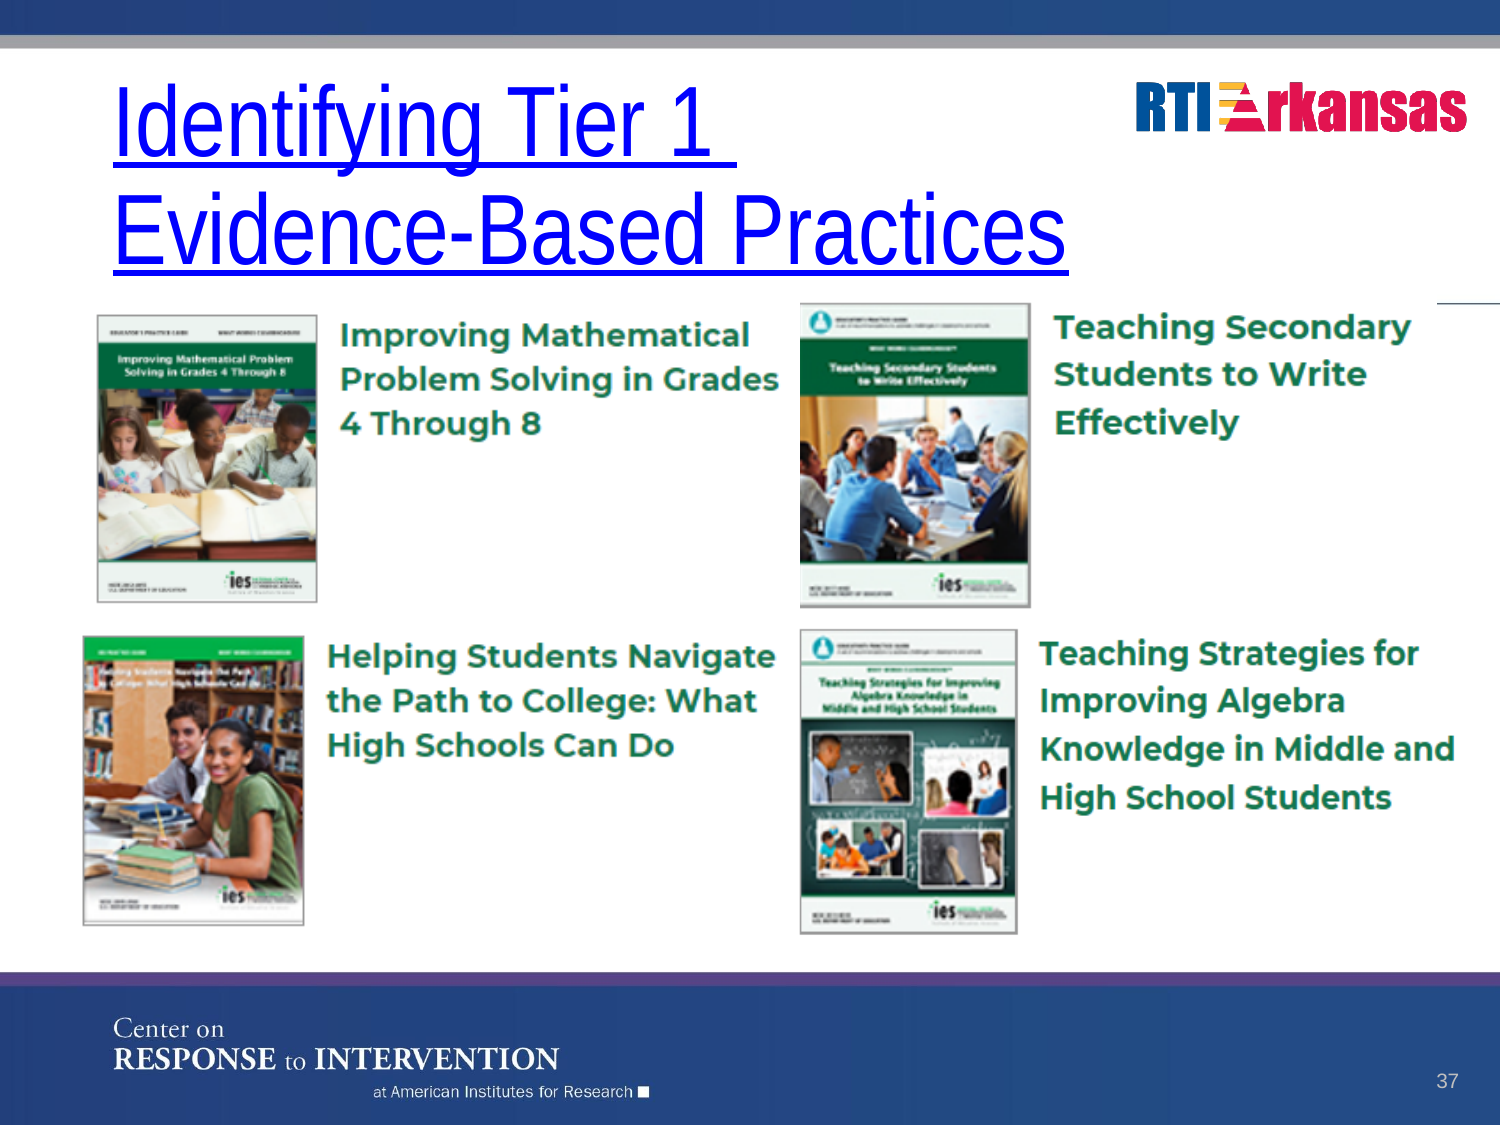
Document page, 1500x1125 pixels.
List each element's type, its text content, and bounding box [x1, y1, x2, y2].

picture [0, 0, 1500, 1125]
title Identifying Tier 1 Evidence-Based Practices [112, 177, 1437, 287]
slide_number 37 [1436, 1067, 1462, 1093]
